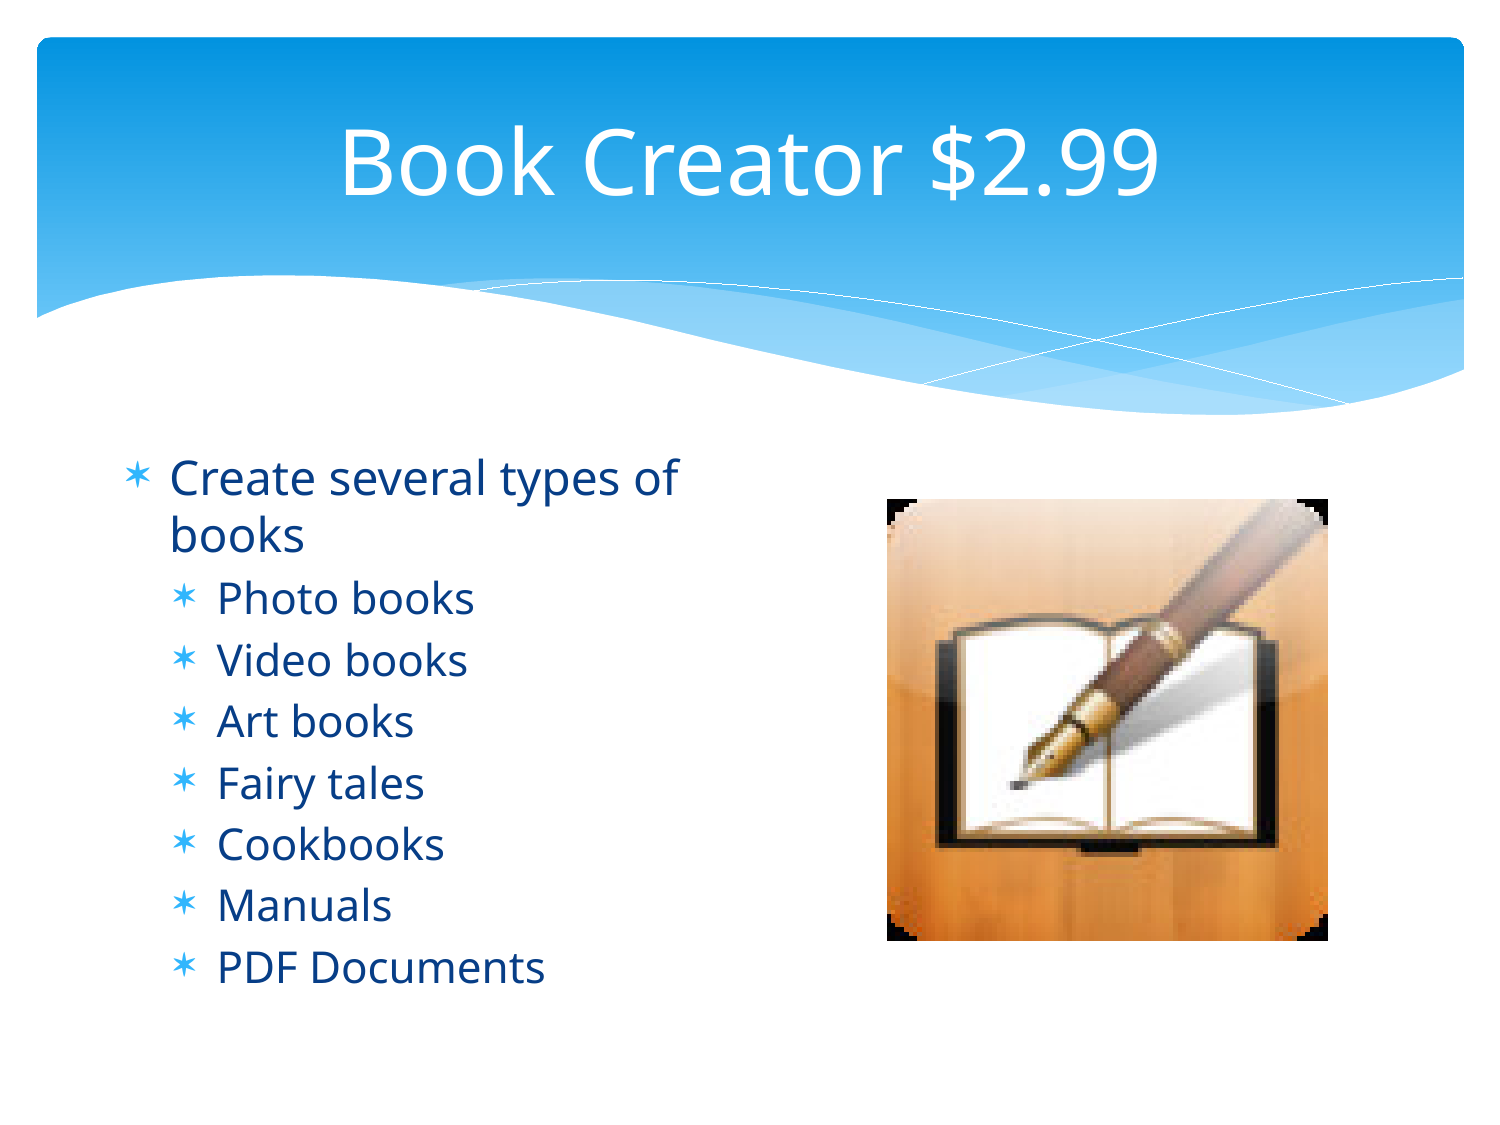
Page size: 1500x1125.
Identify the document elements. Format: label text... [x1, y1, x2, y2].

list Create several types of books Photo books Video books Art books Fairy tales Cookbooks Manuals PDF Documents [111, 439, 738, 1005]
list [887, 499, 1328, 941]
title Book Creator $2.99 [75, 55, 1425, 261]
